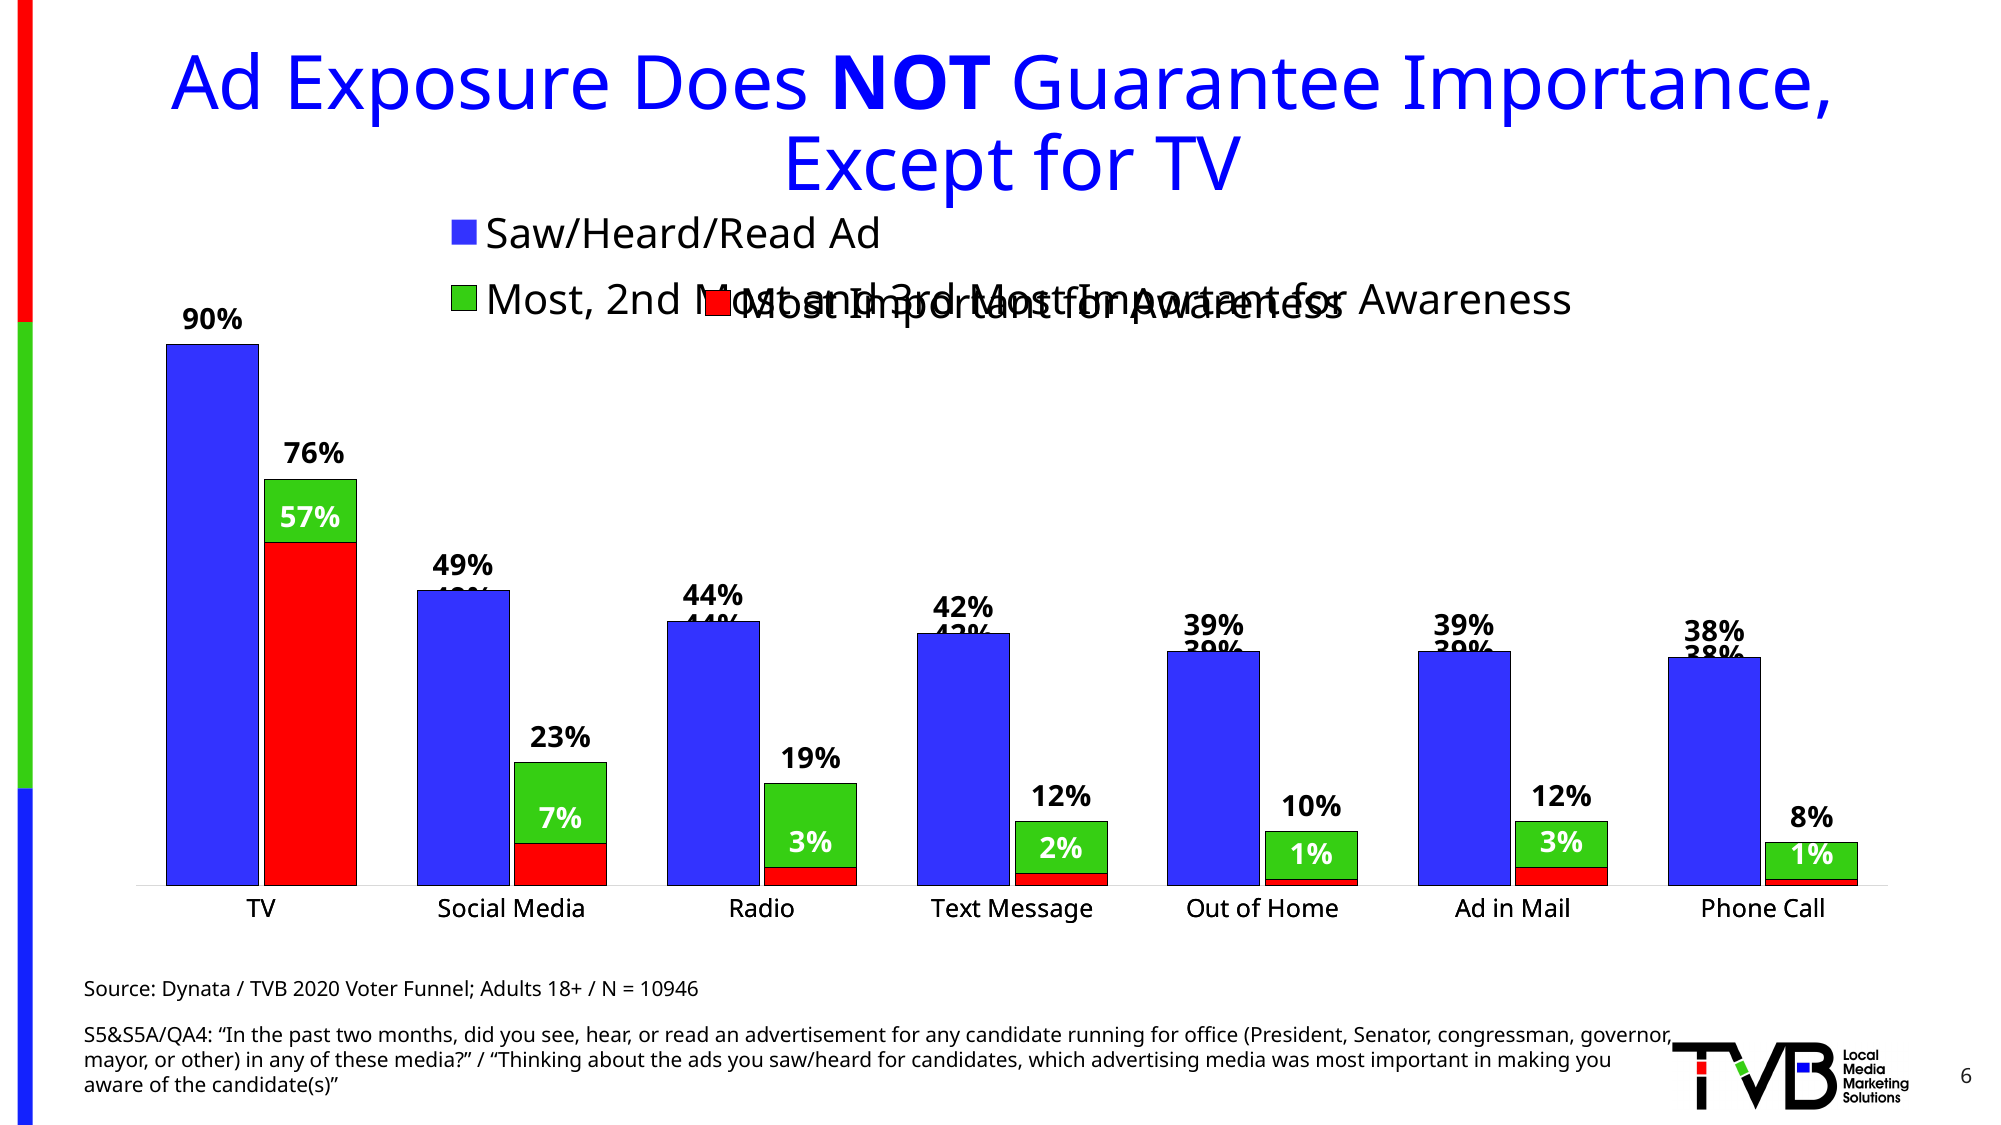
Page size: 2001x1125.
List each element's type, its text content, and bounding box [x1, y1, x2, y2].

picture [1672, 1042, 1909, 1110]
slide_number 6 [1824, 1046, 1988, 1107]
title Ad Exposure Does NOT Guarantee Importance, Except for TV [62, 37, 1963, 144]
list Source: Dynata / TVB 2020 Voter Funnel; Adults 18+ / N = 10946 S5&S5A/QA4: “In the past two months, did you see, hear, or read an advertisement for any candidate running for office (President, Senator, congressman, governor, mayor, or other) in any of these media?” / “Thinking about the ads you saw/heard for candidates, which advertising media was most important in making you aware of the candidate(s)” [68, 967, 1688, 1105]
chart [99, 183, 1926, 942]
